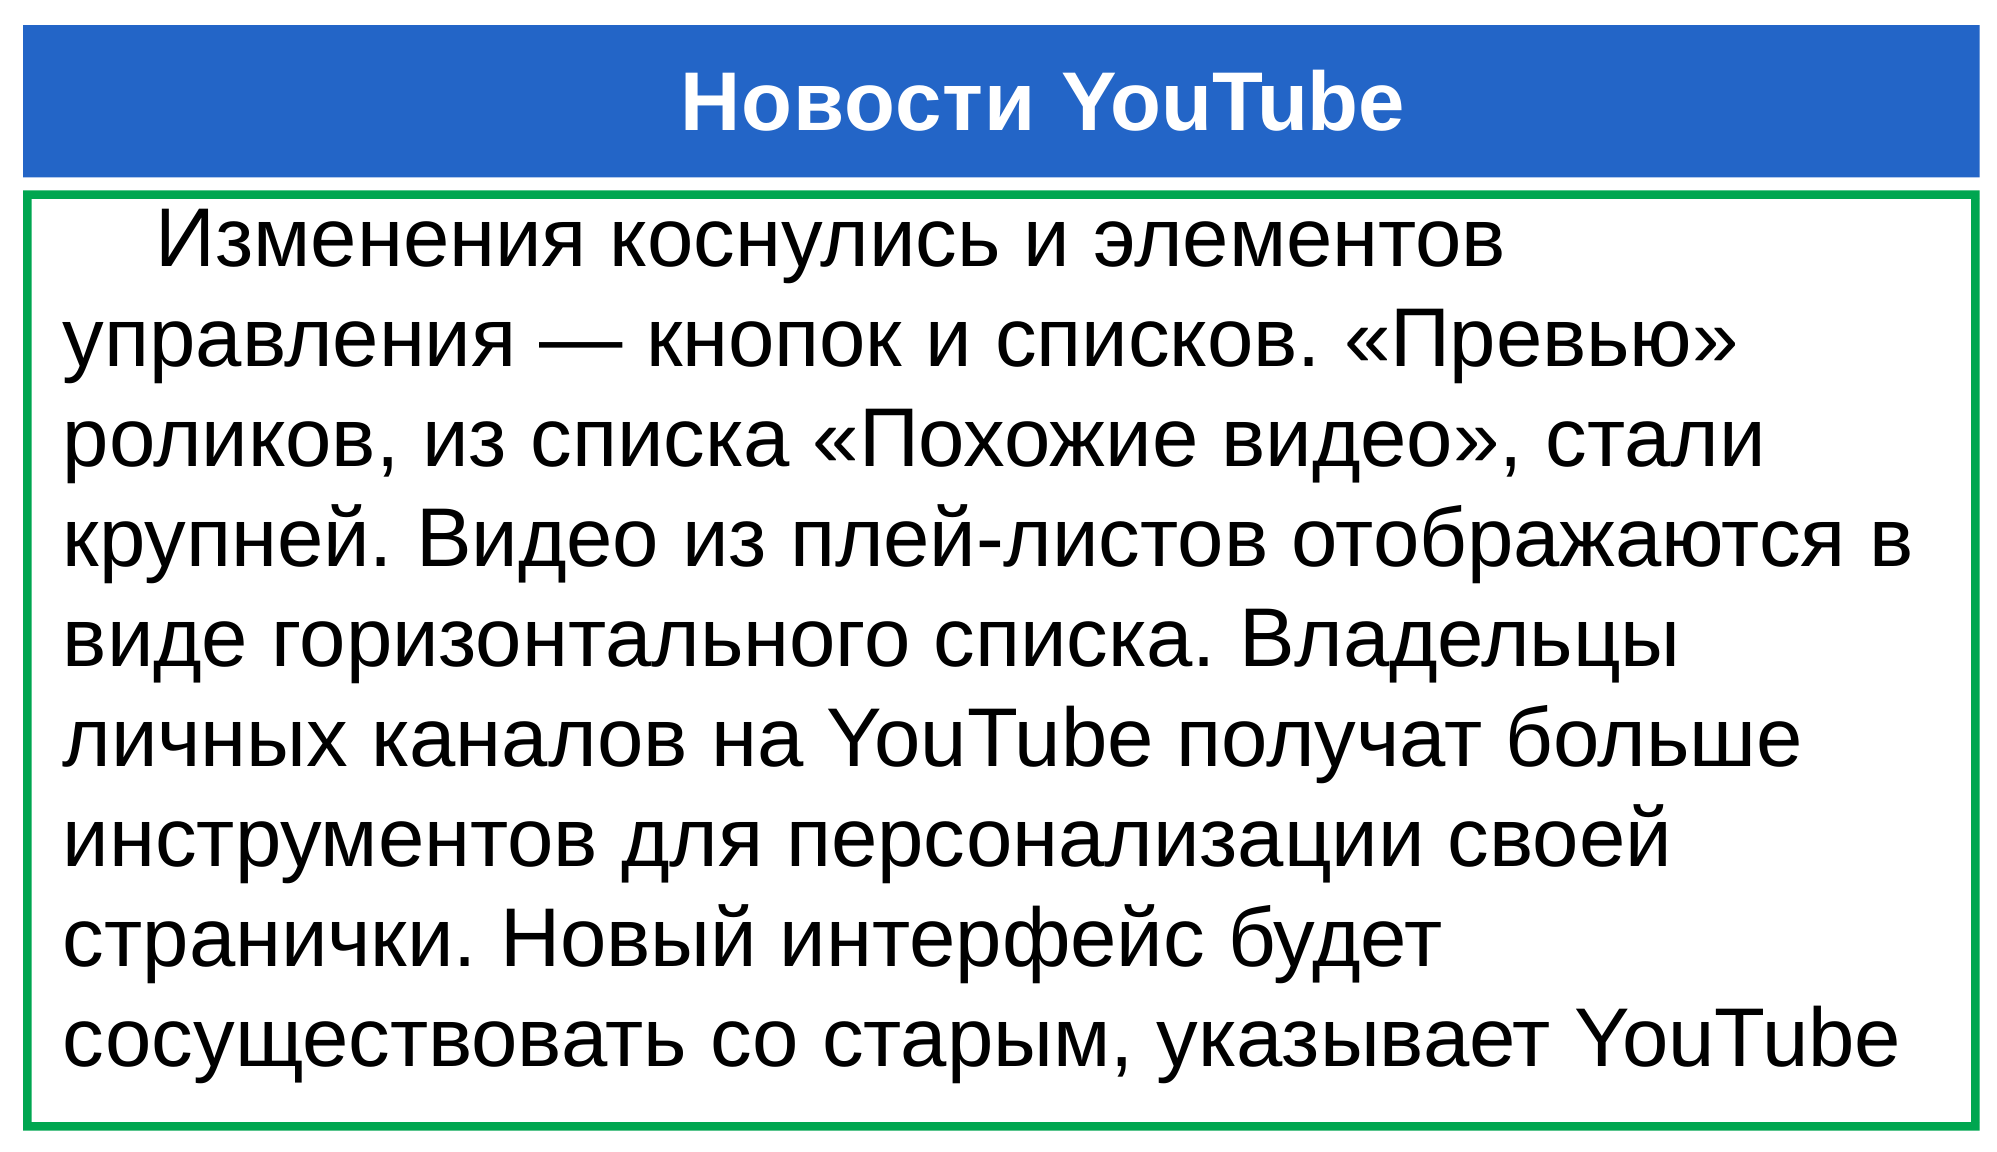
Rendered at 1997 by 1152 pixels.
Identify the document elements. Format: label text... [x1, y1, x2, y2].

title Новости YouTube [0, 41, 1997, 240]
text_box Изменения коснулись и элементов управления — кнопок и списков. «Превью» роликов, из списка «Похожие видео», стали крупней. Видео из плей-листов отображаются в виде горизонтального списка. Владельцы личных каналов на YouTube получат больше инструментов для персонализации своей странички. Новый интерфейс будет сосуществовать со старым, указывает YouTube [48, 175, 1936, 1091]
